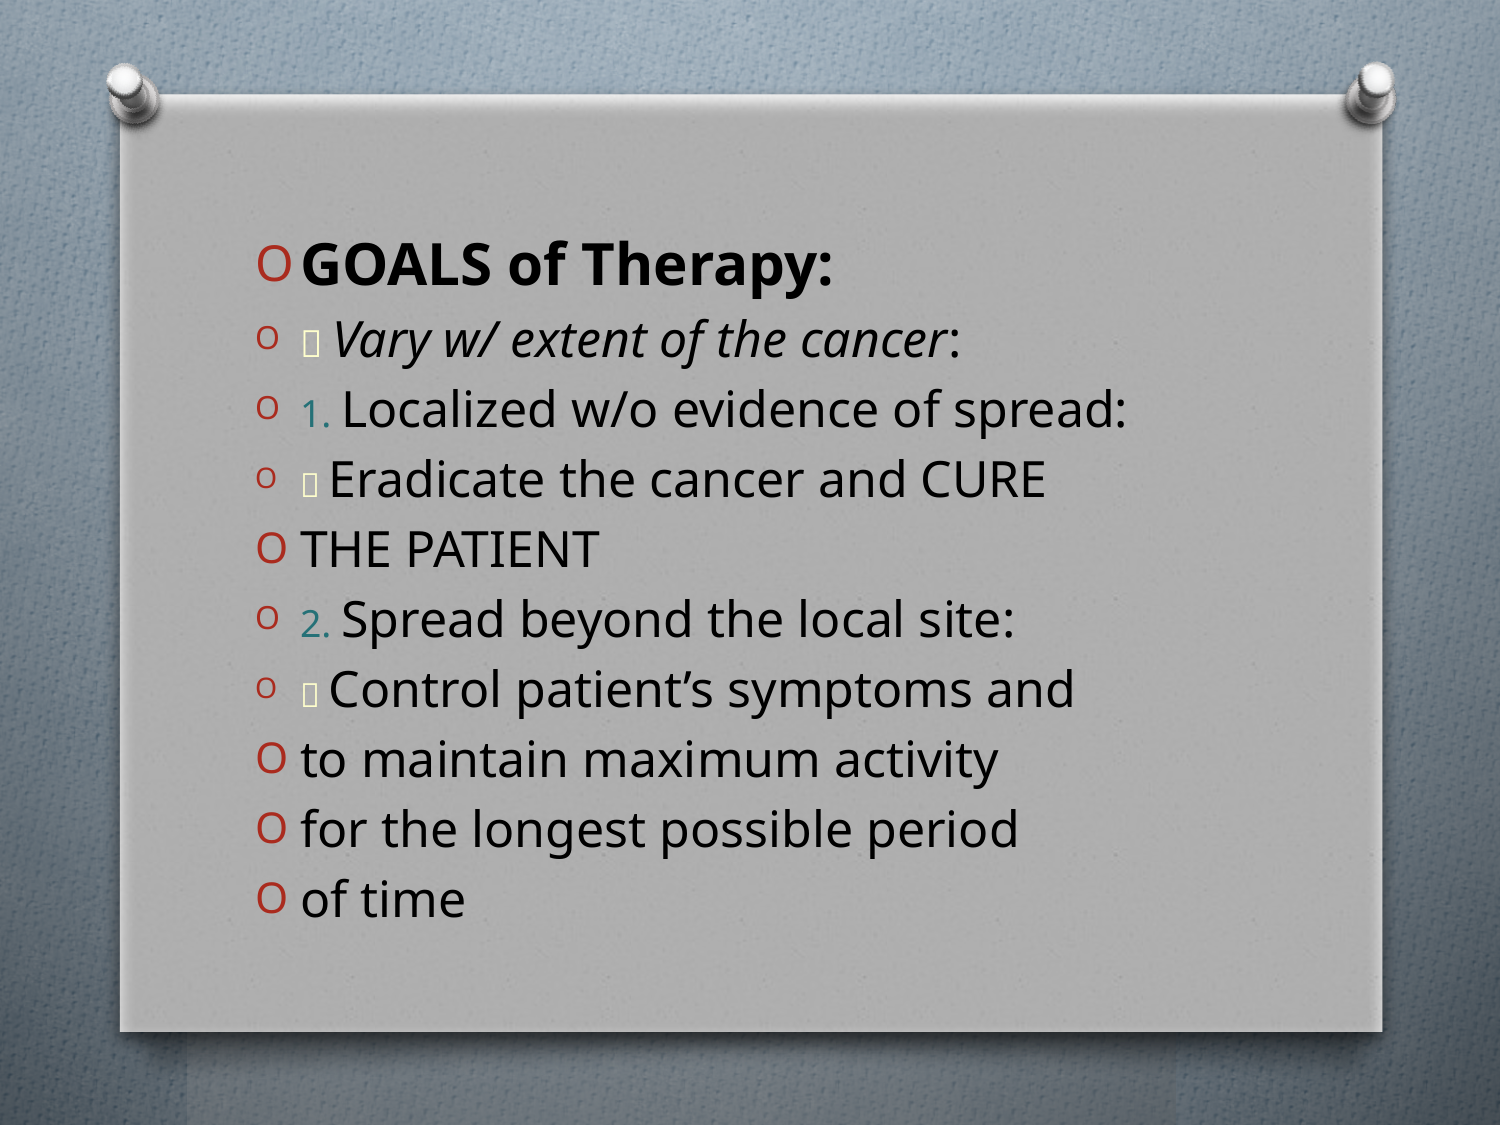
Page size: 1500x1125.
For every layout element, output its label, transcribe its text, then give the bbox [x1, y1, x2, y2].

picture [1317, 35, 1439, 156]
list GOALS of Therapy:  Vary w/ extent of the cancer: 1. Localized w/o evidence of spread:  Eradicate the cancer and CURE THE PATIENT 2. Spread beyond the local site:  Control patient’s symptoms and to maintain maximum activity for the longest possible period of time [240, 219, 1257, 939]
picture [75, 29, 198, 153]
